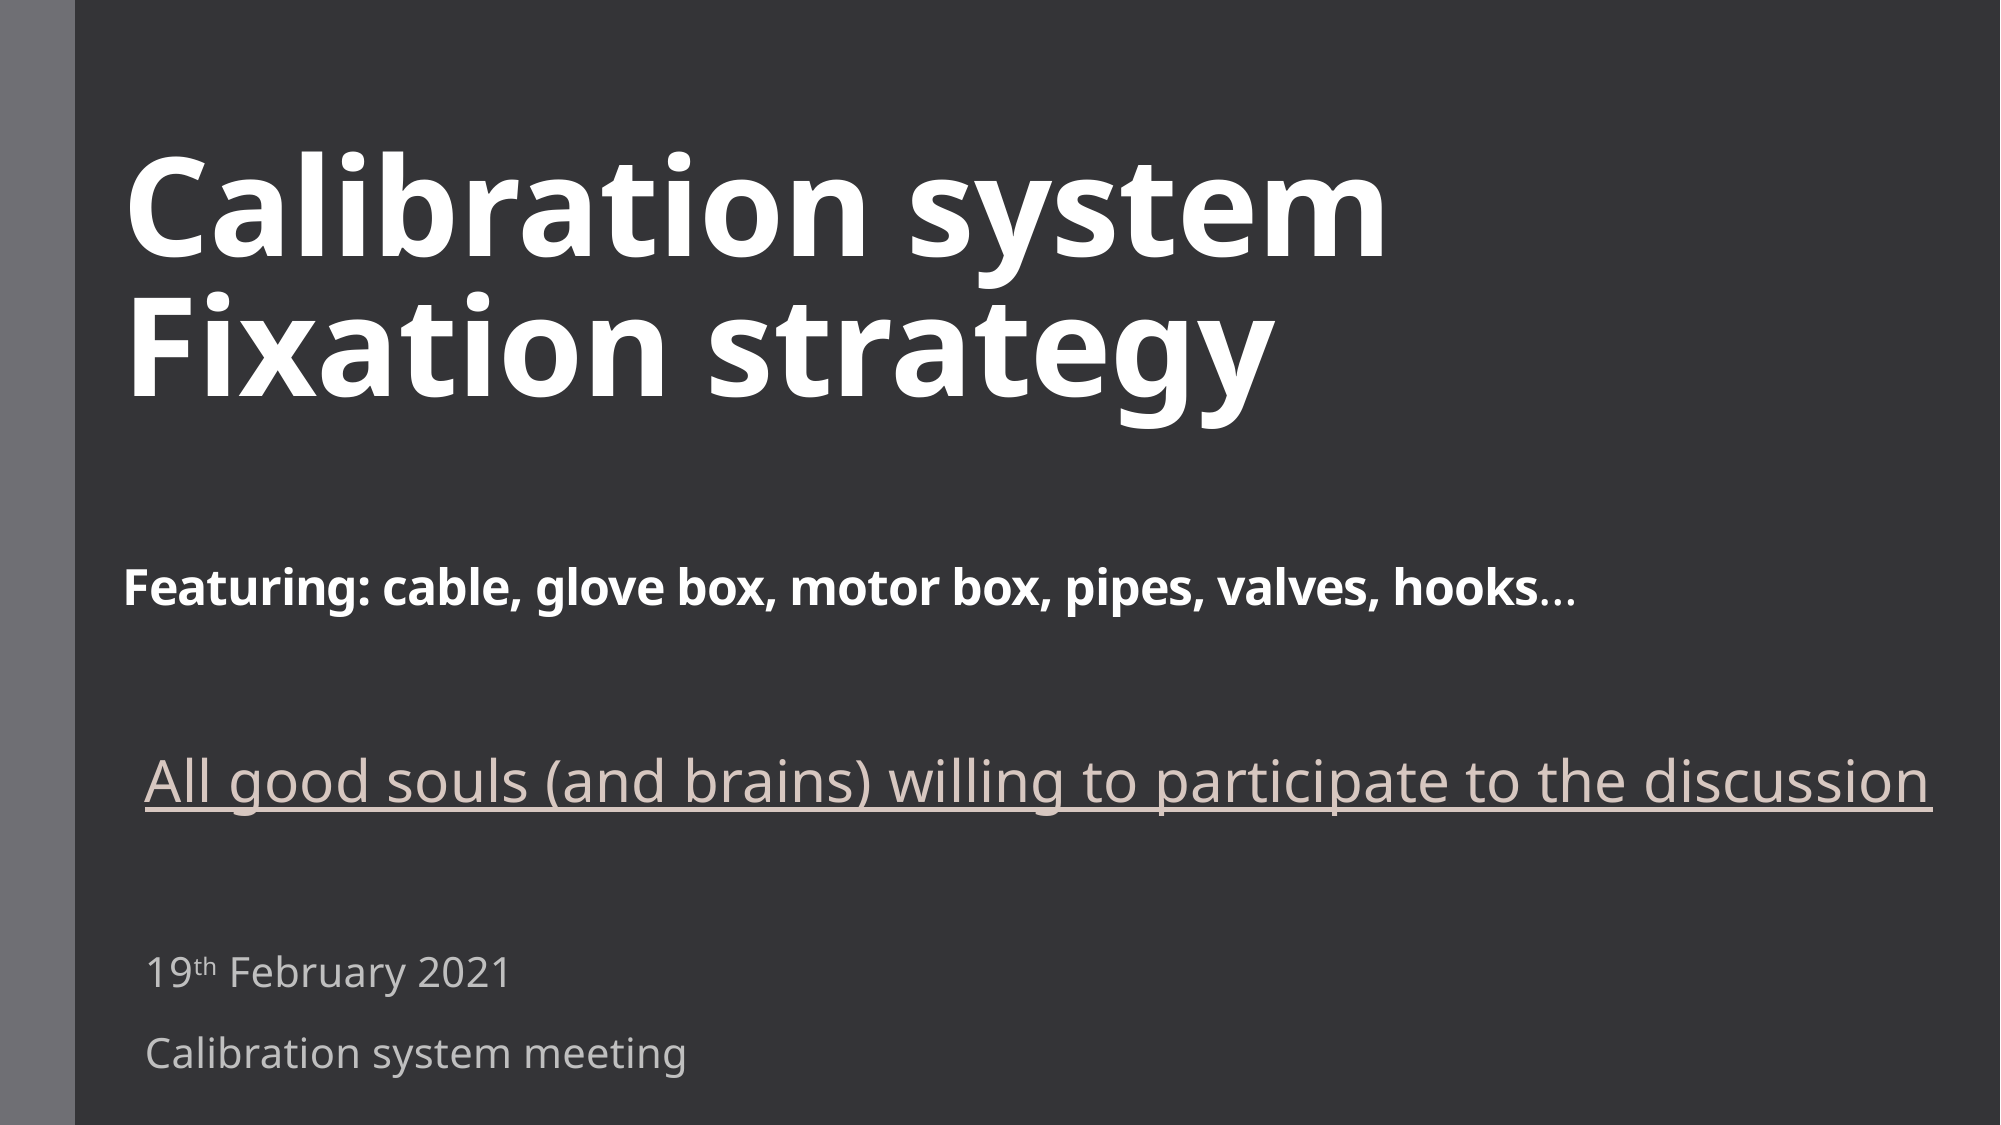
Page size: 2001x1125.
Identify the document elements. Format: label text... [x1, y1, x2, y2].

title Calibration system Fixation strategy Featuring: cable, glove box, motor box, pipes, valves, hooks… [107, 0, 1946, 624]
subtitle All good souls (and brains) willing to participate to the discussion 19th February 2021 Calibration system meeting [129, 742, 1950, 1094]
